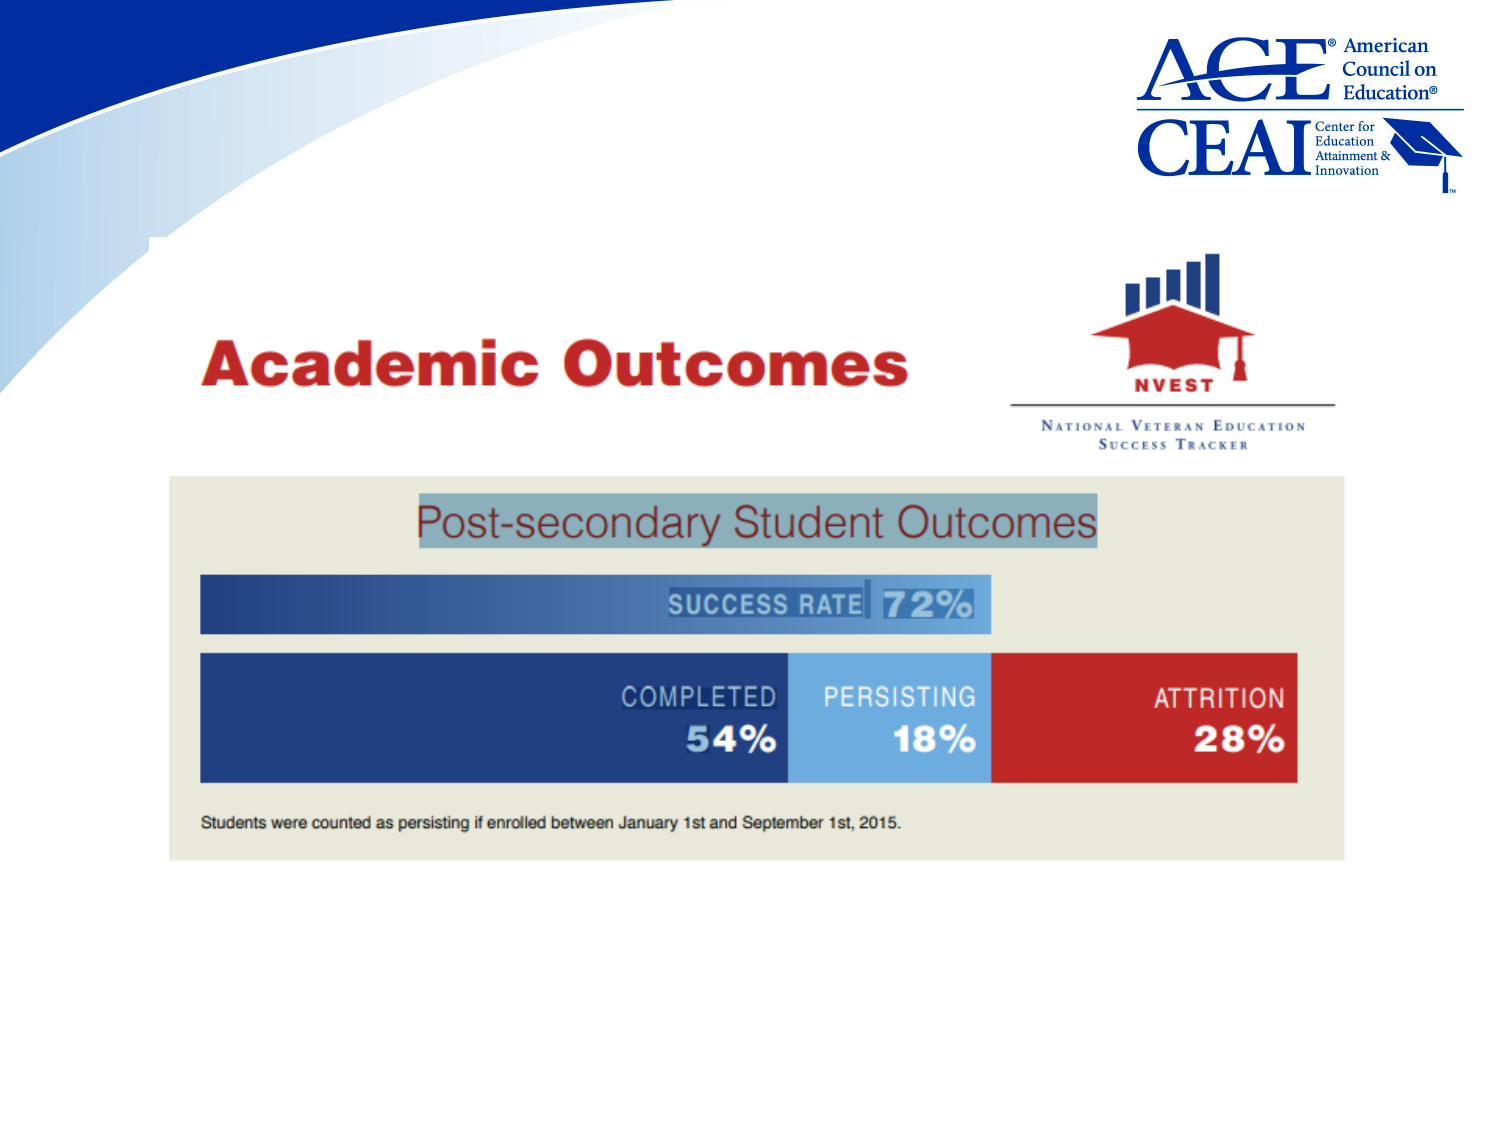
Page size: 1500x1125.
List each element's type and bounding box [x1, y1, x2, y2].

picture [0, 0, 1500, 1125]
list [148, 237, 1351, 863]
